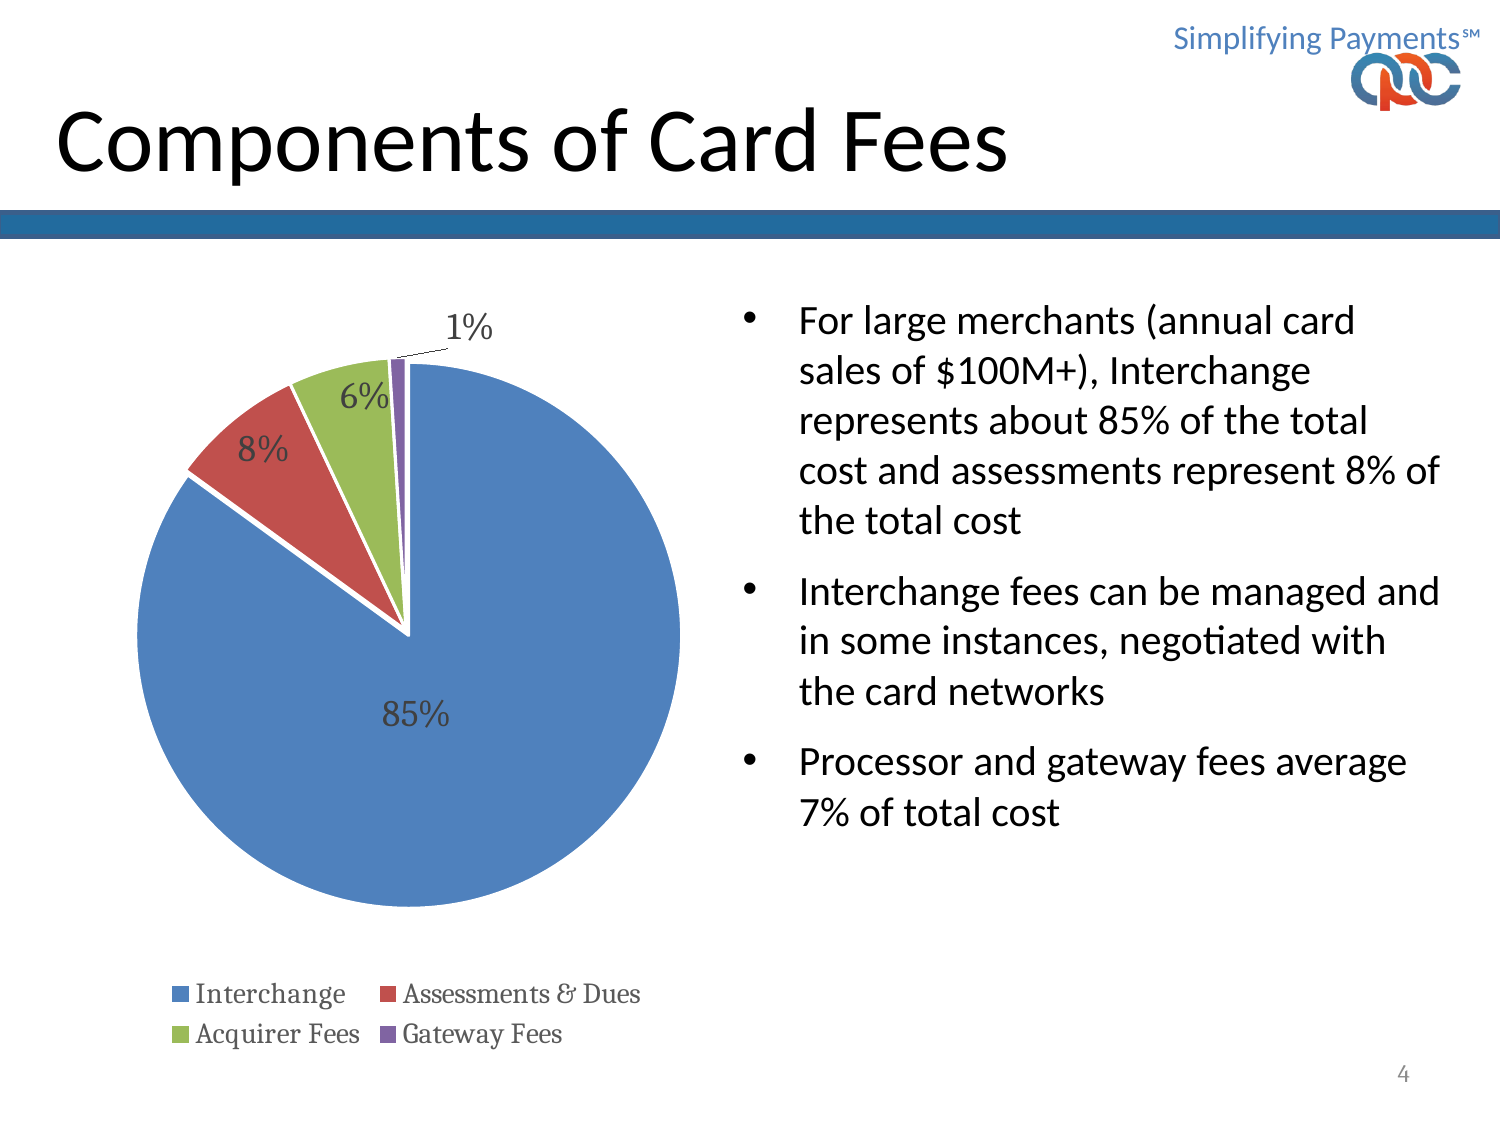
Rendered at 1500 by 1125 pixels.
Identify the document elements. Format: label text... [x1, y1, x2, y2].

picture [1349, 48, 1463, 113]
slide_number 4 [1074, 1042, 1425, 1103]
list For large merchants (annual card sales of $100M+), Interchange represents about 85% of the total cost and assessments represent 8% of the total cost Interchange fees can be managed and in some instances, negotiated with the card networks Processor and gateway fees average 7% of total cost [727, 284, 1459, 946]
title Components of Card Fees [41, 89, 1133, 180]
chart [24, 286, 788, 1058]
